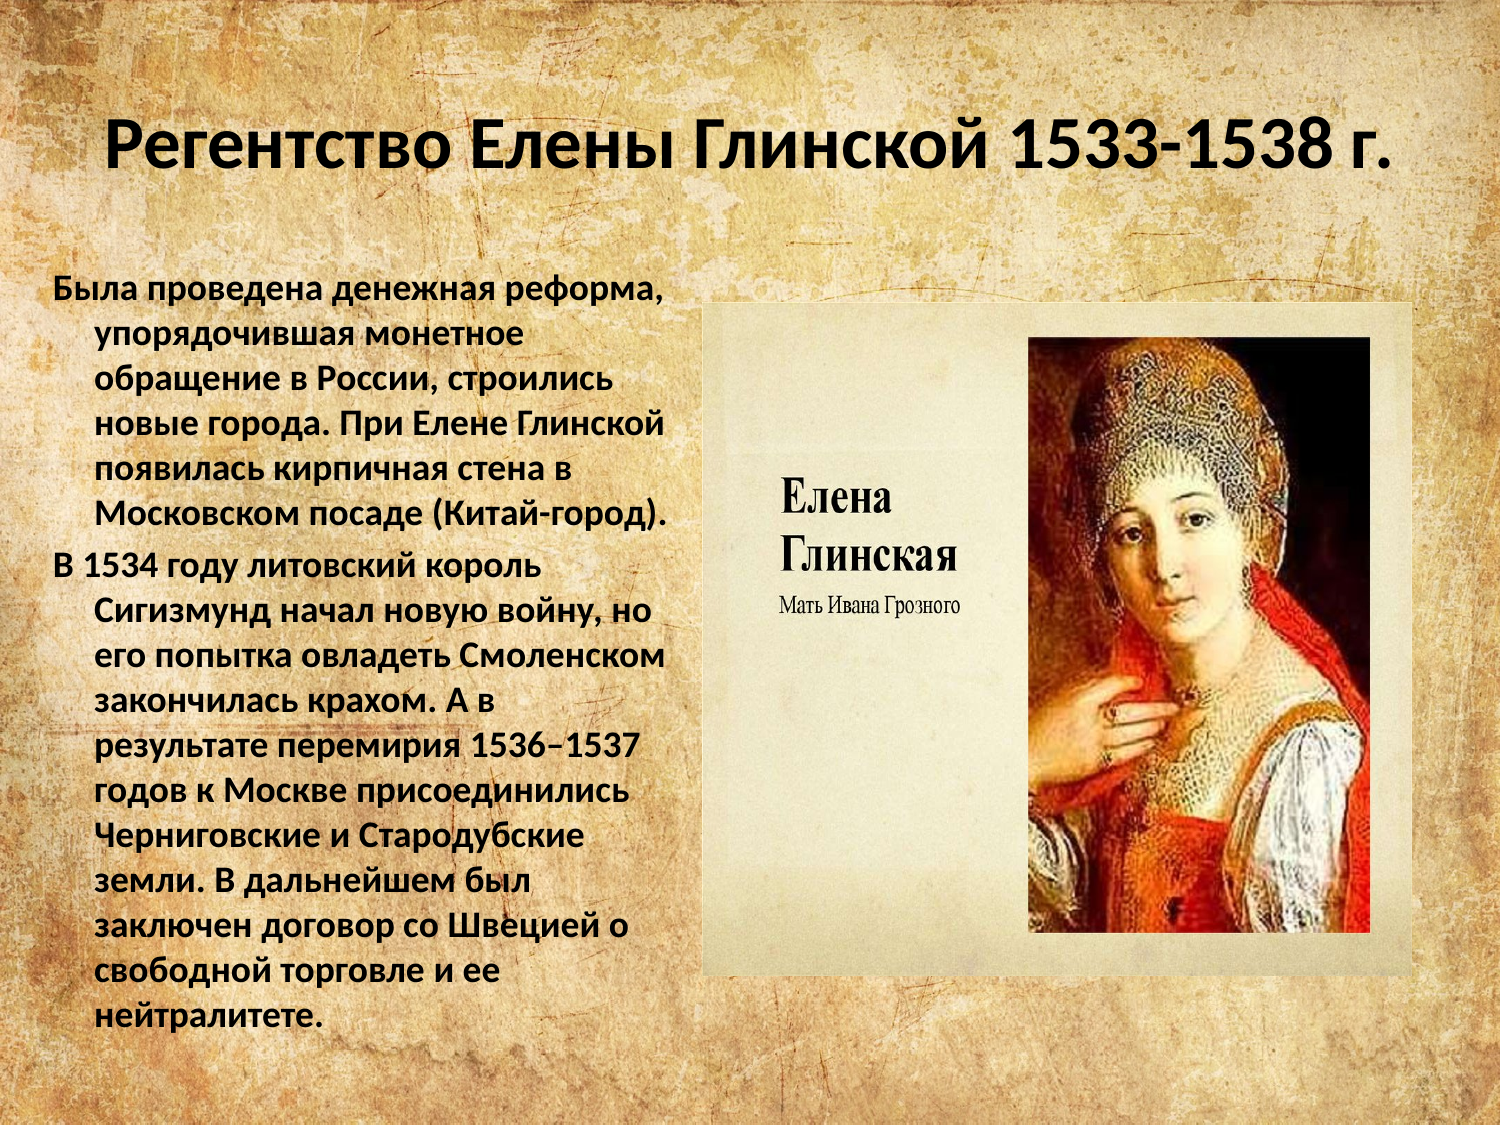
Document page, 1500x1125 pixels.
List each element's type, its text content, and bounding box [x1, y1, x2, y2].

list Была проведена денежная реформа, упорядочившая монетное обращение в России, строились новые города. При Елене Глинской появилась кирпичная стена в Московском посаде (Китай-город). В 1534 году литовский король Сигизмунд начал новую войну, но его попытка овладеть Смоленском закончилась крахом. А в результате перемирия 1536–1537 годов к Москве присоединились Черниговские и Стародубские земли. В дальнейшем был заключен договор со Швецией о свободной торговле и ее нейтралитете. [29, 255, 691, 1071]
title Регентство Елены Глинской 1533-1538 г. [75, 45, 1425, 233]
picture [0, 0, 1500, 1125]
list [702, 302, 1412, 977]
